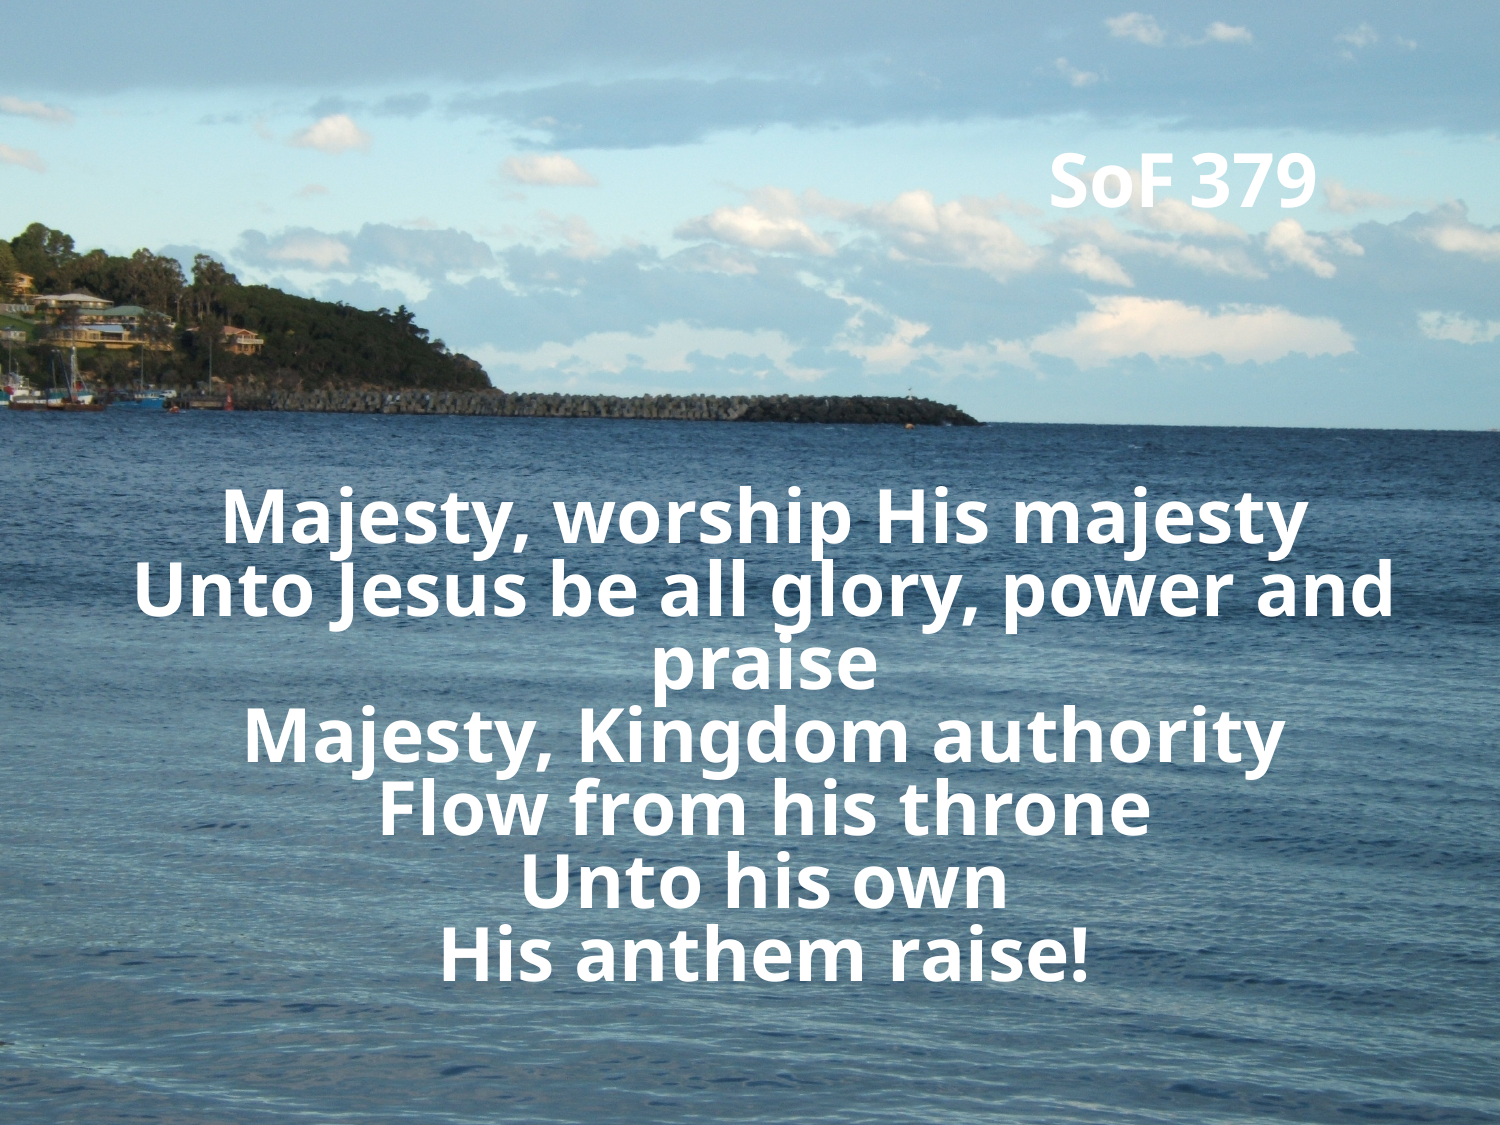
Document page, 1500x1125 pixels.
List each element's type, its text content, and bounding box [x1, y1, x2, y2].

text_box SoF 379 [1033, 125, 1500, 231]
title Majesty, worship His majesty Unto Jesus be all glory, power and praise Majesty, Kingdom authority Flow from his throne Unto his own His anthem raise! [29, 479, 1500, 1063]
picture [0, 0, 1500, 1125]
